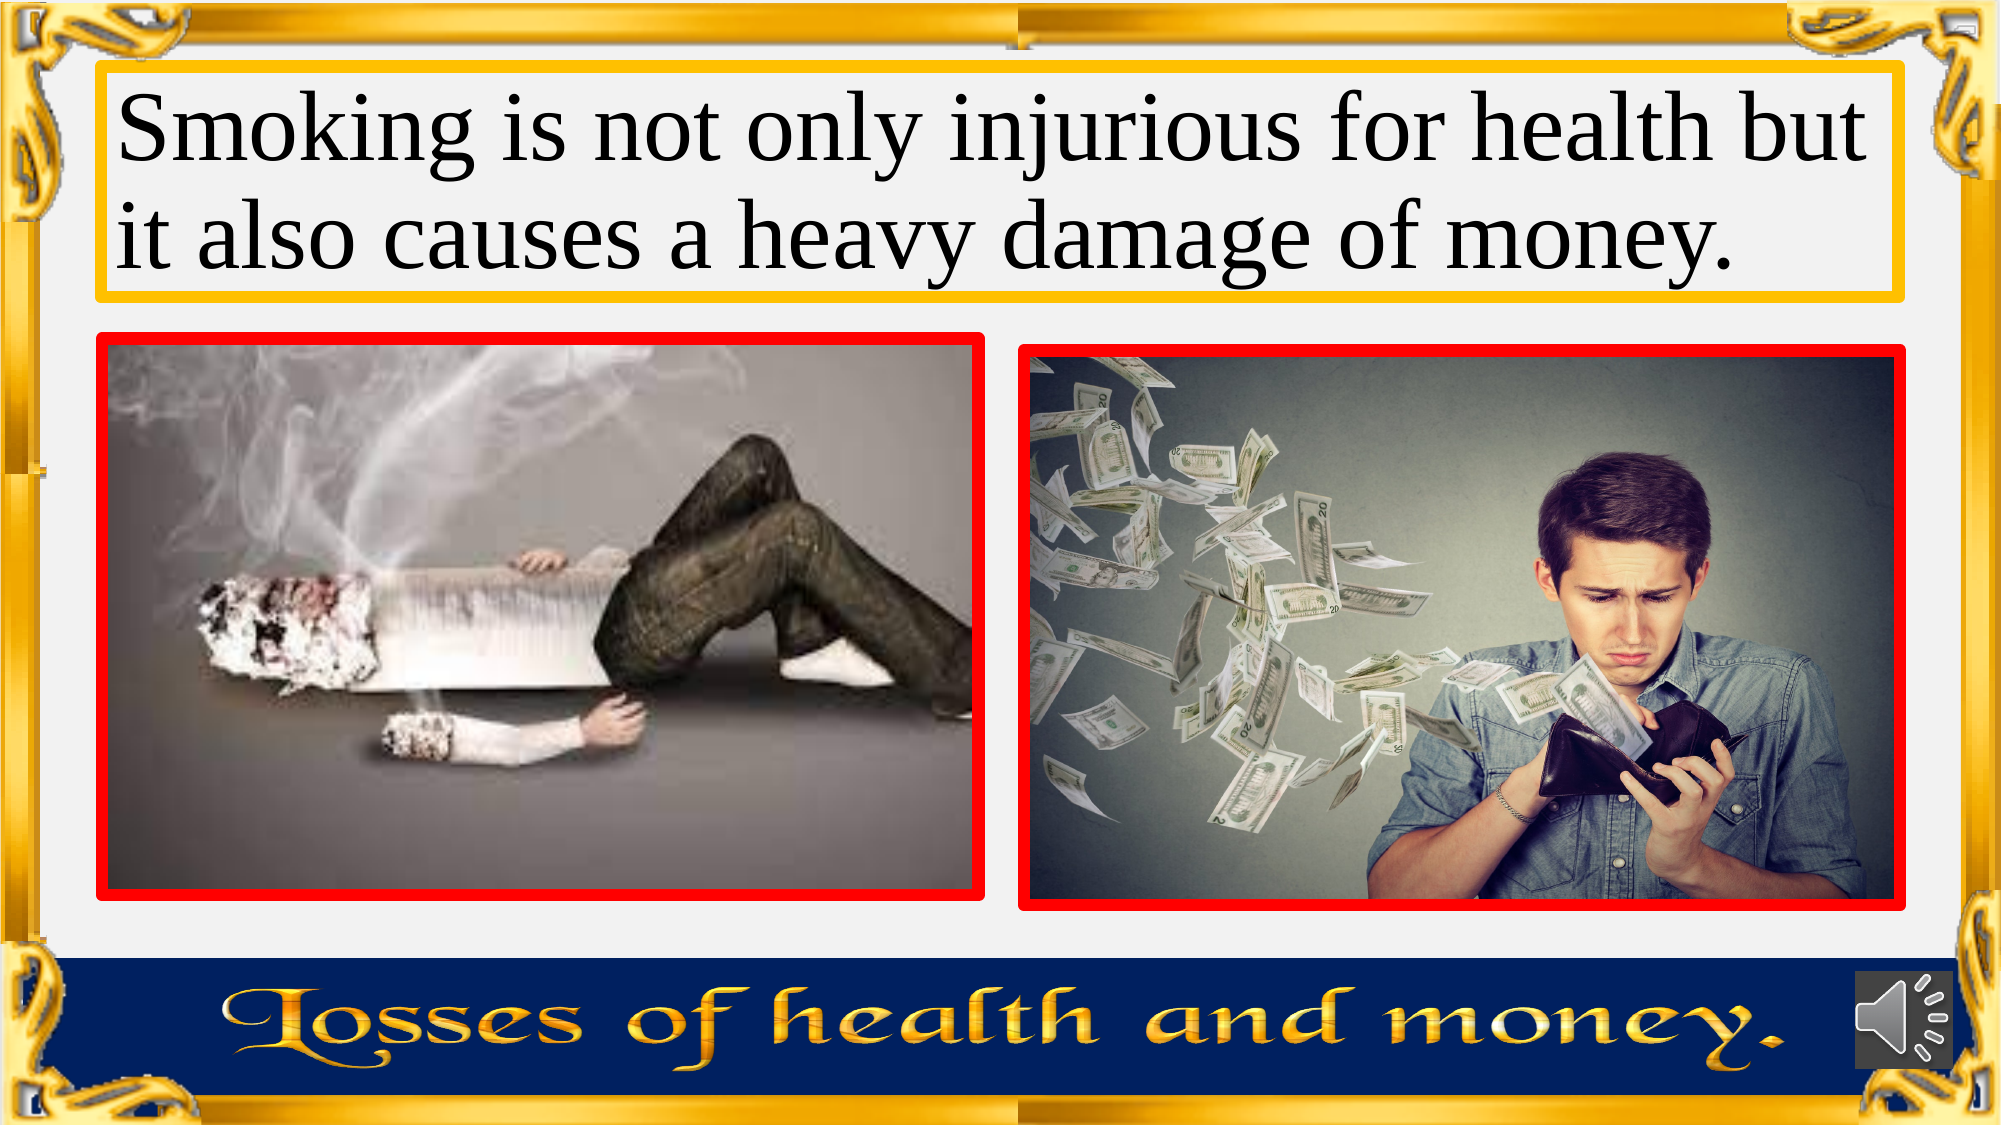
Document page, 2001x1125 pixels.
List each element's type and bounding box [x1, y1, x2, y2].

text_box [0, 0, 2000, 1125]
picture [108, 344, 973, 889]
picture [1030, 356, 1894, 899]
picture [1854, 970, 1955, 1071]
picture [207, 982, 1793, 1075]
